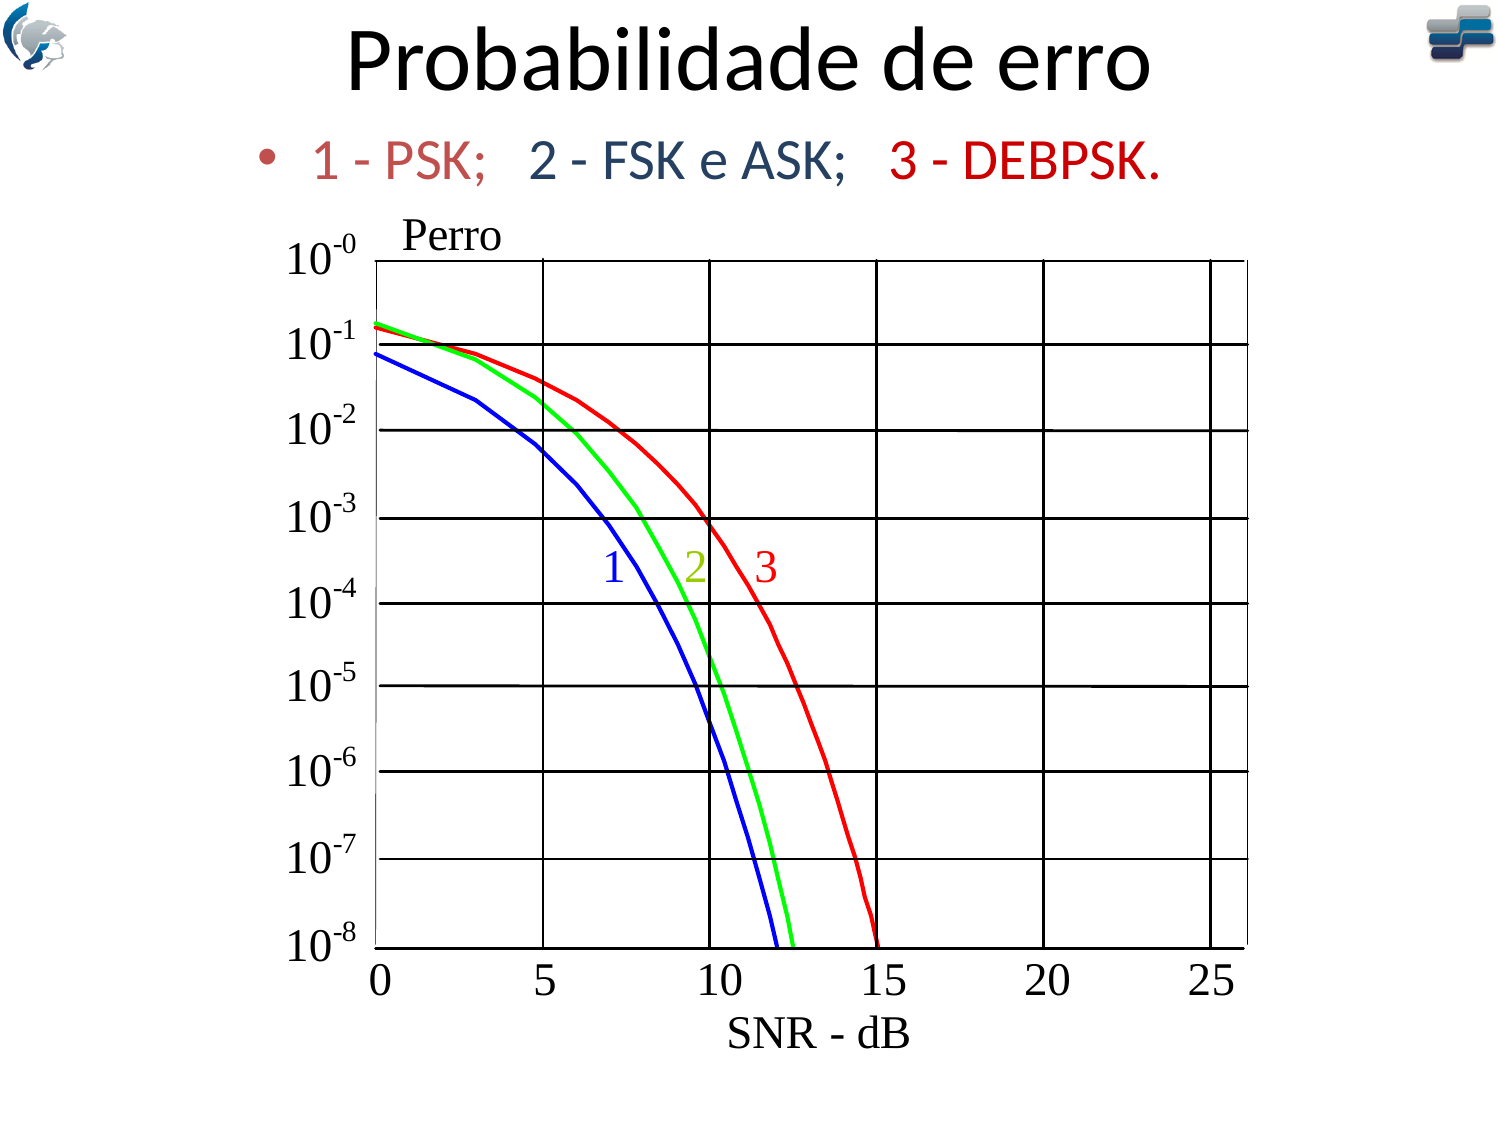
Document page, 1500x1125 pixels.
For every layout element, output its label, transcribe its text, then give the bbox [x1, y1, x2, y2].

picture [0, 2, 75, 72]
title Probabilidade de erro [75, 0, 1425, 148]
list 1 - PSK; 2 - FSK e ASK; 3 - DEBPSK. [242, 113, 1258, 183]
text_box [241, 184, 1311, 1081]
picture [1425, 3, 1500, 67]
